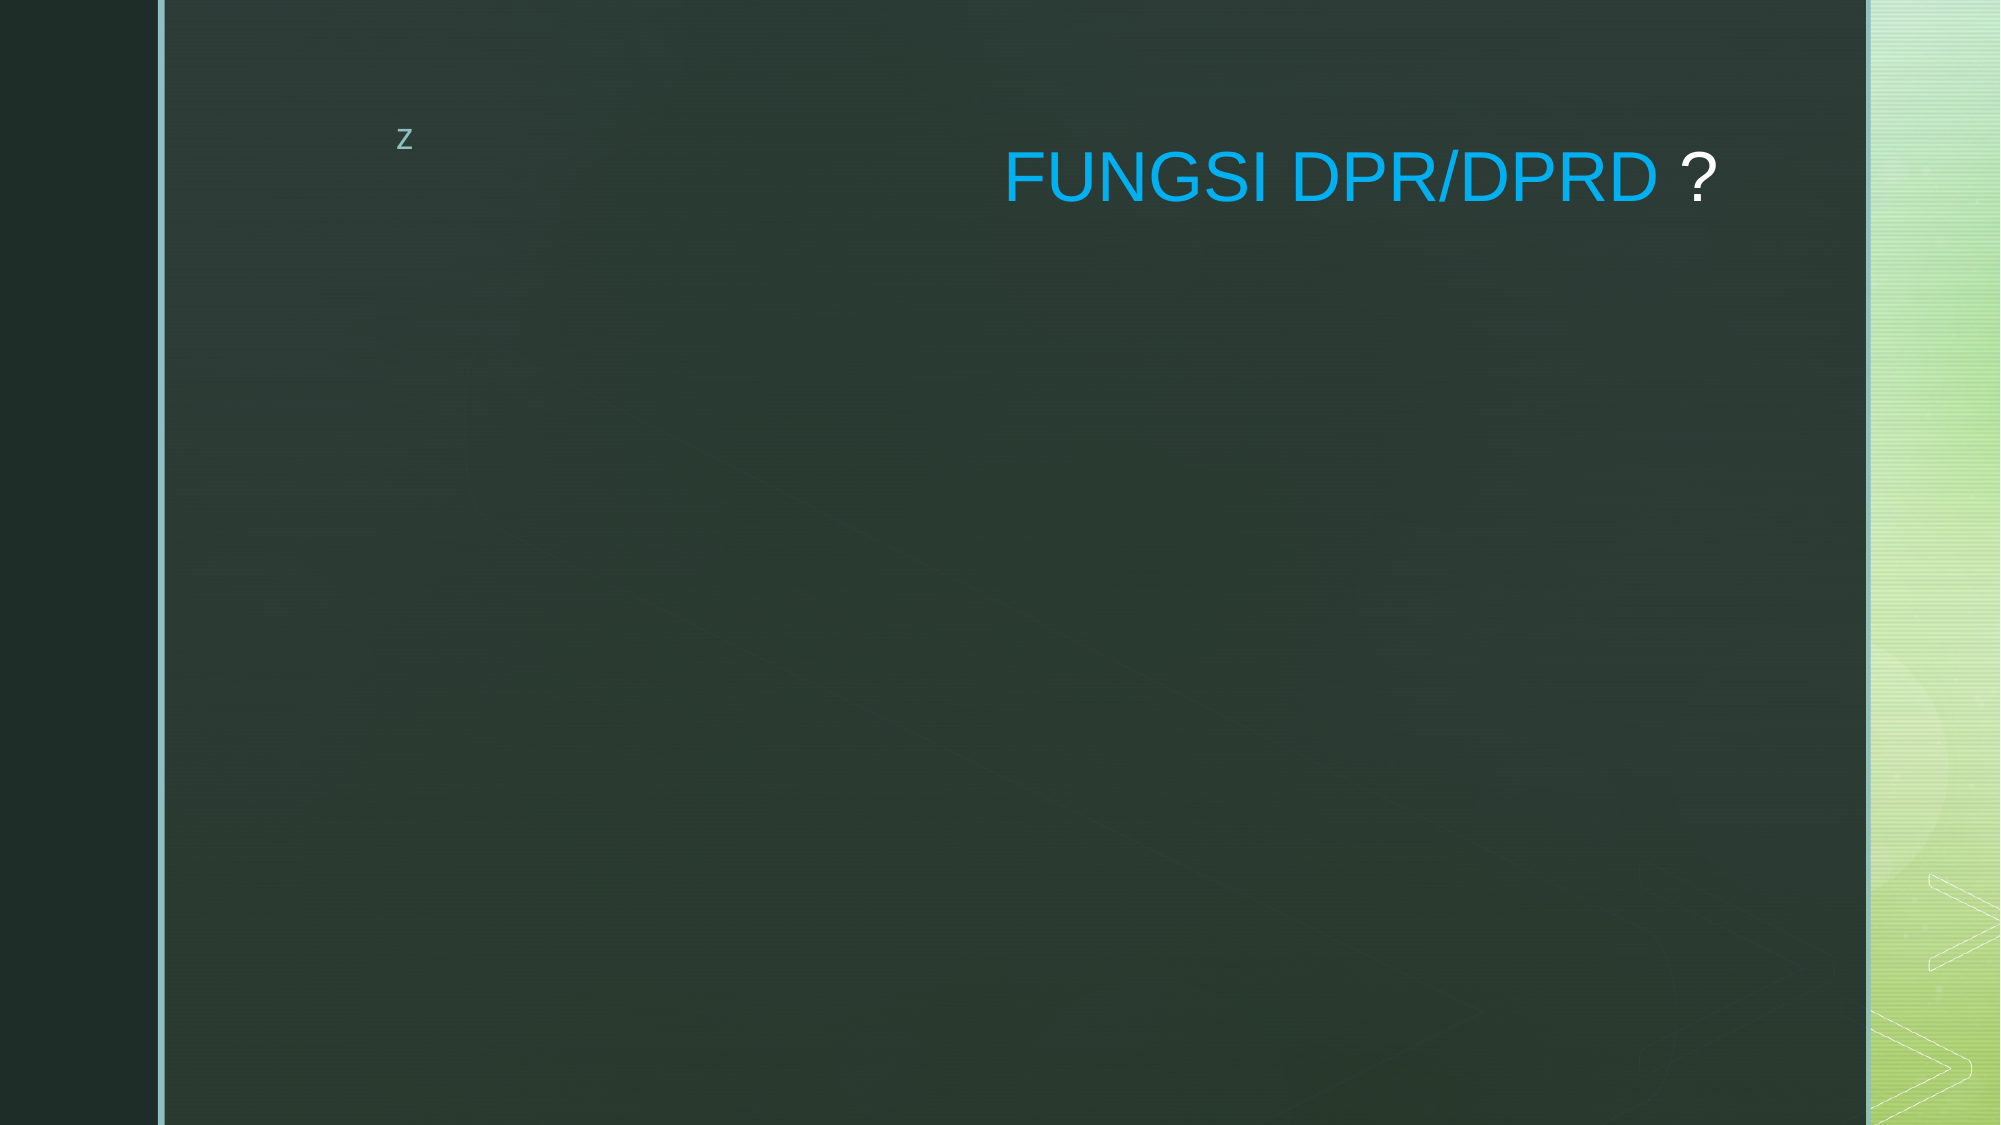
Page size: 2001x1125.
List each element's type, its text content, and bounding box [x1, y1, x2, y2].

picture [1871, 0, 2001, 1125]
title FUNGSI DPR/DPRD ? [428, 132, 1734, 310]
